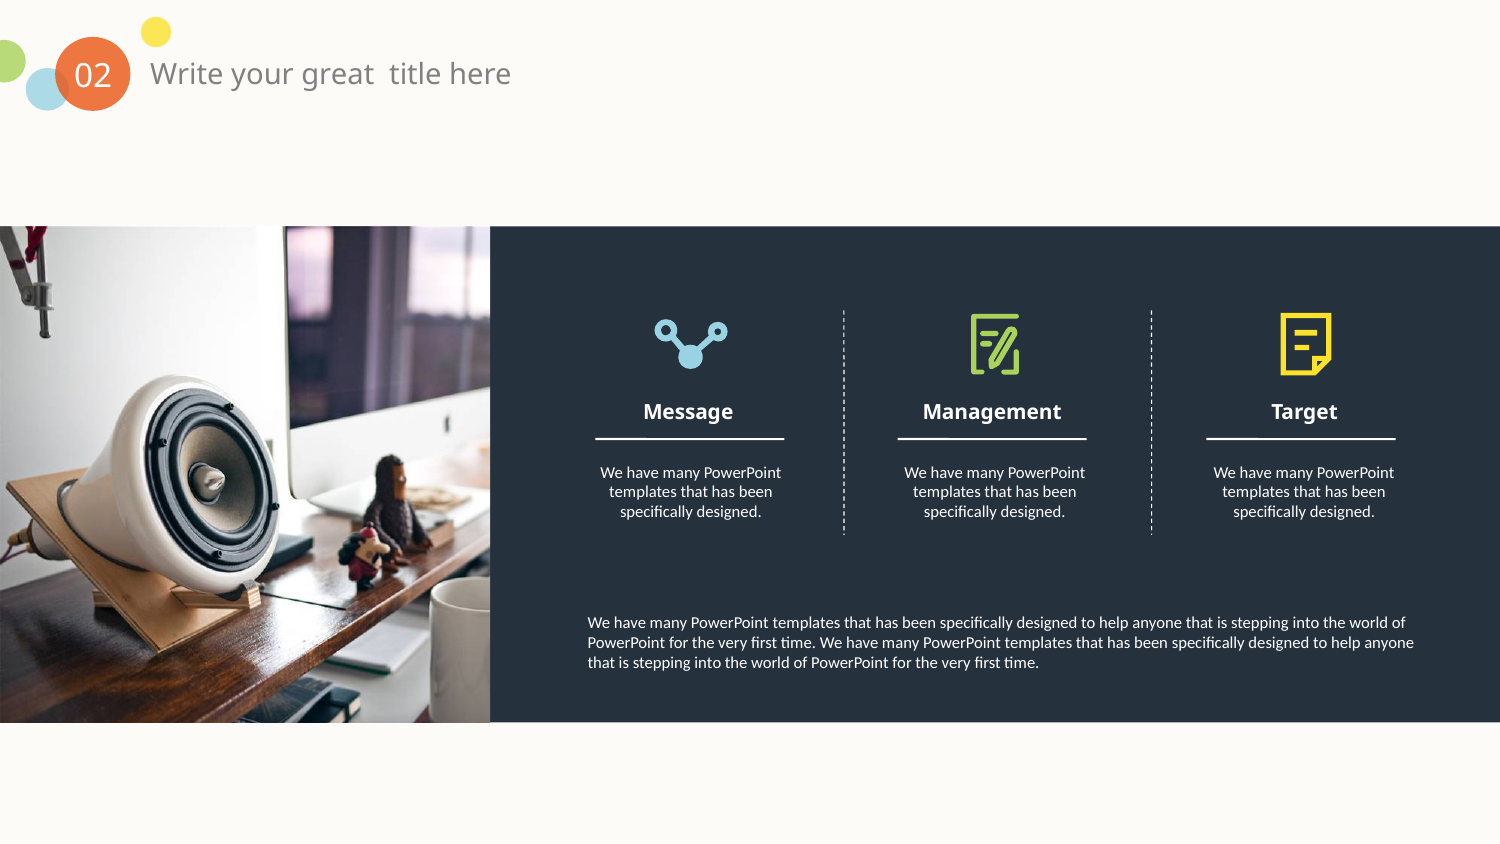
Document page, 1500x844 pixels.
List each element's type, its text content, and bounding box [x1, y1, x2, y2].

text_box We have many PowerPoint templates that has been specifically designed to help anyone that is stepping into the world of PowerPoint for the very first time. We have many PowerPoint templates that has been specifically designed to help anyone that is stepping into the world of PowerPoint for the very first time. [572, 604, 1436, 679]
text_box [654, 319, 728, 369]
text_box We have many PowerPoint templates that has been specifically designed. [572, 461, 809, 522]
text_box [140, 16, 172, 48]
text_box Target [1256, 391, 1353, 432]
text_box [0, 226, 491, 723]
text_box Write your great title here [150, 55, 606, 91]
text_box Management [907, 391, 1083, 432]
text_box Message [628, 391, 754, 432]
text_box [491, 226, 1500, 723]
text_box [0, 39, 26, 83]
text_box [970, 313, 1020, 375]
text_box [1280, 312, 1332, 376]
text_box We have many PowerPoint templates that has been specifically designed. [876, 461, 1113, 522]
text_box [55, 36, 131, 111]
text_box 02 [65, 53, 121, 94]
text_box [25, 67, 66, 111]
text_box We have many PowerPoint templates that has been specifically designed. [1186, 461, 1423, 522]
